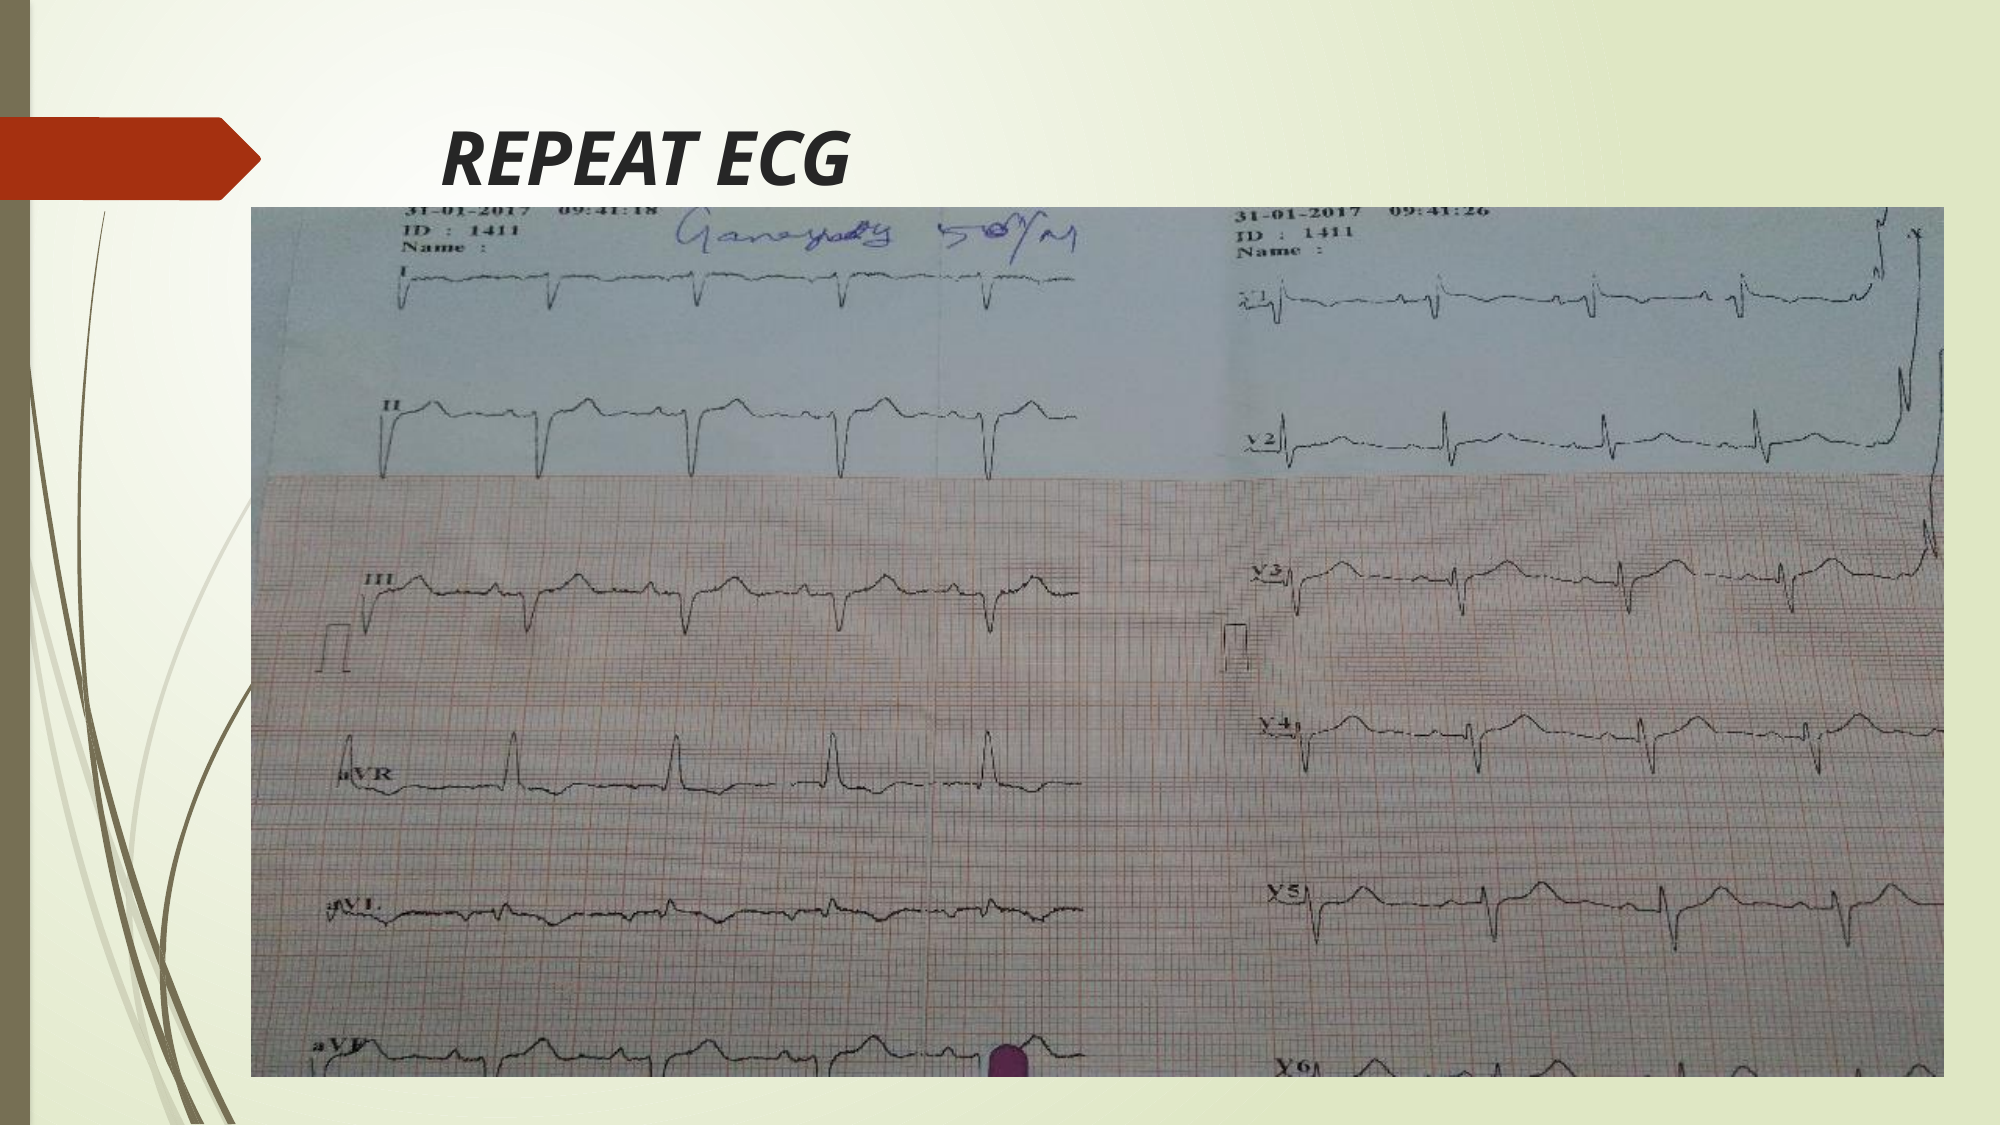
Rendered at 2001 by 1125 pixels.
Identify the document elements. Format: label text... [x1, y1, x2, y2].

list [251, 207, 1944, 1078]
title REPEAT ECG [425, 102, 1888, 207]
